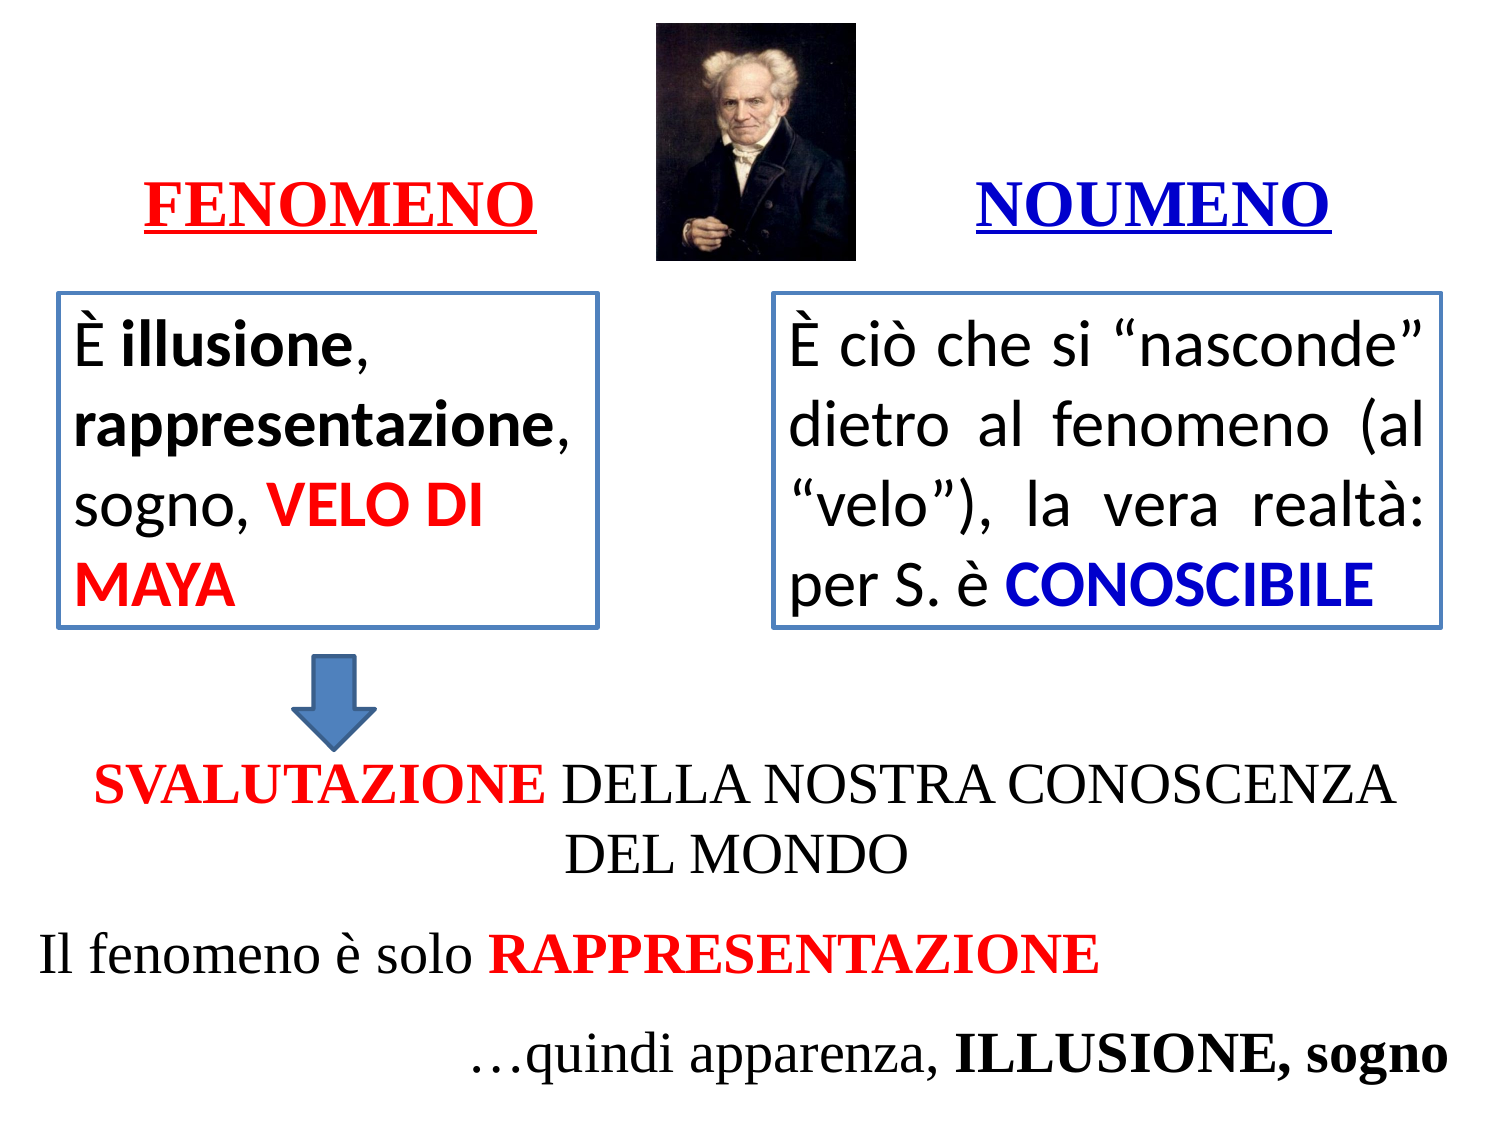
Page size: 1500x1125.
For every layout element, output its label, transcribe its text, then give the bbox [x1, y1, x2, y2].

picture [655, 23, 856, 262]
text_box NOUMENO [960, 152, 1363, 247]
text_box [291, 654, 377, 753]
text_box È ciò che si “nasconde” dietro al fenomeno (al “velo”), la vera realtà: per S. è CONOSCIBILE [771, 291, 1443, 630]
text_box È illusione, rappresentazione, sogno, VELO DI MAYA [56, 291, 600, 630]
text_box FENOMENO [128, 152, 576, 247]
text_box SVALUTAZIONE DELLA NOSTRA CONOSCENZA DEL MONDO Il fenomeno è solo RAPPRESENTAZIONE …quindi apparenza, ILLUSIONE, sogno [23, 738, 1465, 1092]
